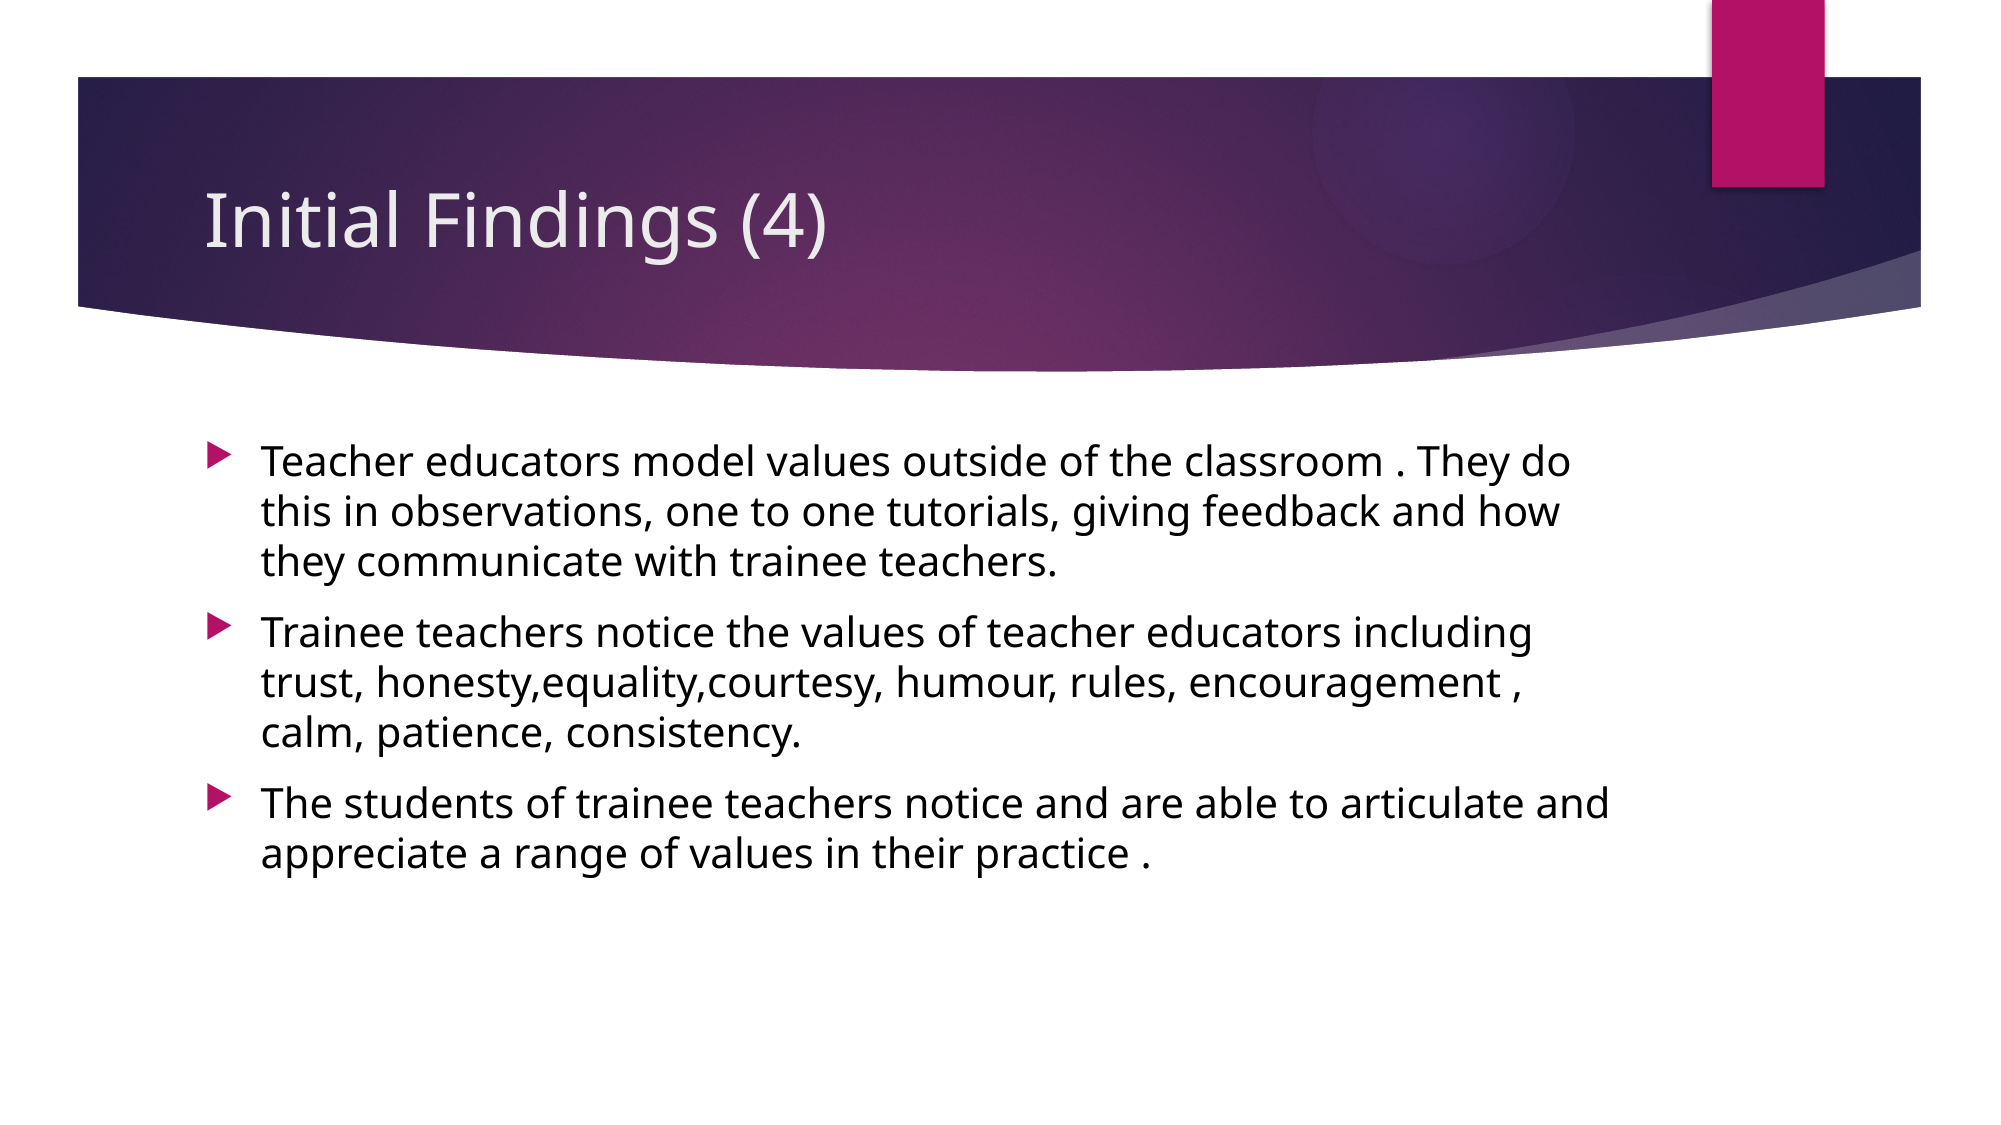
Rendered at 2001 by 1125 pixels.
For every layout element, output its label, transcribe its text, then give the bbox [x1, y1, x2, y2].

title Initial Findings (4) [189, 159, 1627, 276]
list Teacher educators model values outside of the classroom . They do this in observations, one to one tutorials, giving feedback and how they communicate with trainee teachers. Trainee teachers notice the values of teacher educators including trust, honesty,equality,courtesy, humour, rules, encouragement , calm, patience, consistency. The students of trainee teachers notice and are able to articulate and appreciate a range of values in their practice . [189, 427, 1638, 988]
